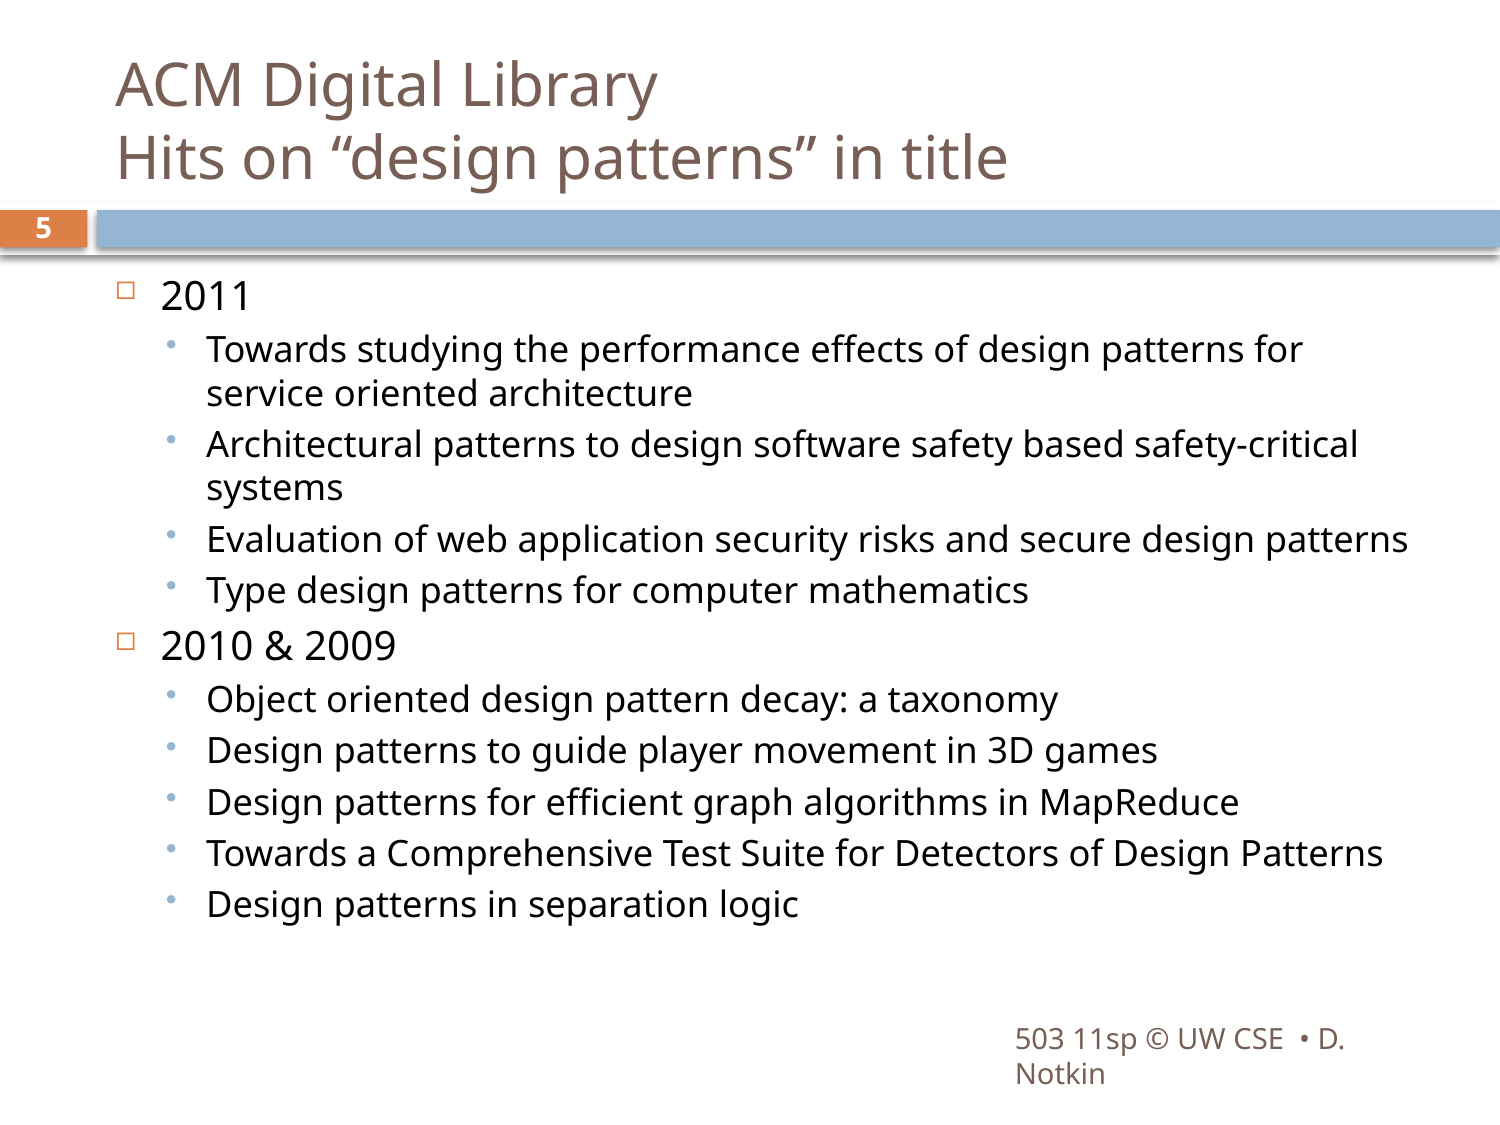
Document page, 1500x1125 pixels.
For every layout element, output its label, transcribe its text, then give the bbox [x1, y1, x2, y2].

slide_number 5 [0, 208, 88, 249]
title ACM Digital Library Hits on “design patterns” in title [100, 37, 1438, 200]
slide_number 503 11sp © UW CSE • D. Notkin [999, 1025, 1438, 1085]
list 2011 Towards studying the performance effects of design patterns for service oriented architecture Architectural patterns to design software safety based safety-critical systems Evaluation of web application security risks and secure design patterns Type design patterns for computer mathematics 2010 & 2009 Object oriented design pattern decay: a taxonomy Design patterns to guide player movement in 3D games Design patterns for efficient graph algorithms in MapReduce Towards a Comprehensive Test Suite for Detectors of Design Patterns Design patterns in separation logic [100, 262, 1438, 1000]
